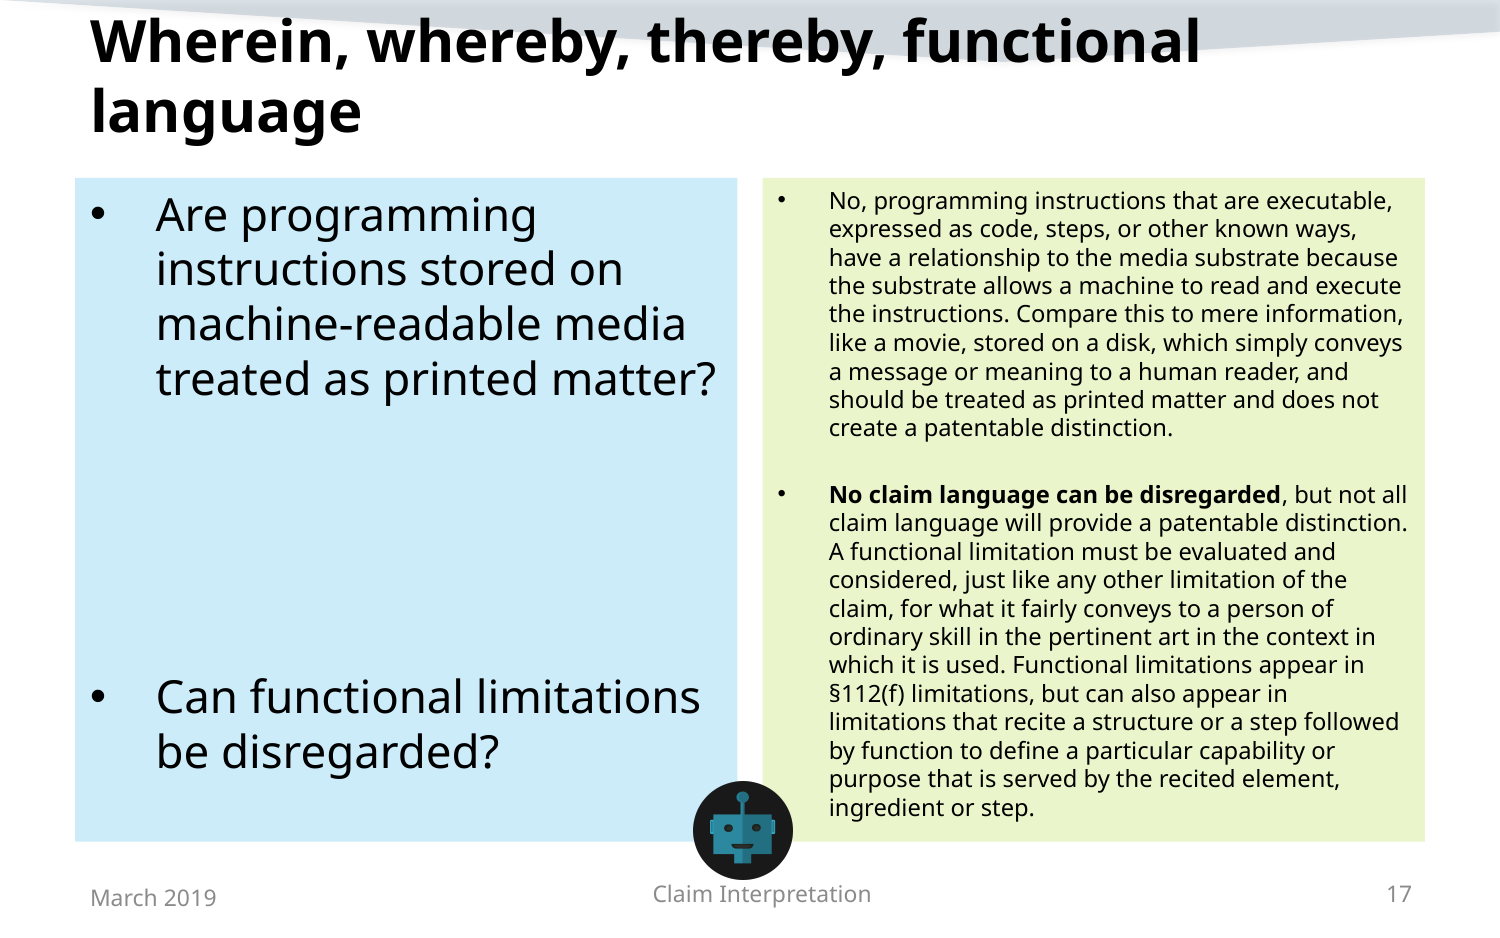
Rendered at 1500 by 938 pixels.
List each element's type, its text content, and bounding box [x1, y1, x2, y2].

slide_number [75, 868, 301, 919]
footer Claim Interpretation [310, 868, 1215, 919]
picture [693, 781, 793, 881]
slide_number 17 [1224, 868, 1428, 919]
title Wherein, whereby, thereby, functional language [75, 62, 1425, 152]
list No, programming instructions that are executable, expressed as code, steps, or other known ways, have a relationship to the media substrate because the substrate allows a machine to read and execute the instructions. Compare this to mere information, like a movie, stored on a disk, which simply conveys a message or meaning to a human reader, and should be treated as printed matter and does not create a patentable distinction. No claim language can be disregarded, but not all claim language will provide a patentable distinction. A functional limitation must be evaluated and considered, just like any other limitation of the claim, for what it fairly conveys to a person of ordinary skill in the pertinent art in the context in which it is used. Functional limitations appear in §112(f) limitations, but can also appear in limitations that recite a structure or a step followed by function to define a particular capability or purpose that is served by the recited element, ingredient or step. [762, 177, 1425, 842]
list Are programming instructions stored on machine-readable media treated as printed matter? Can functional limitations be disregarded? [75, 177, 738, 842]
